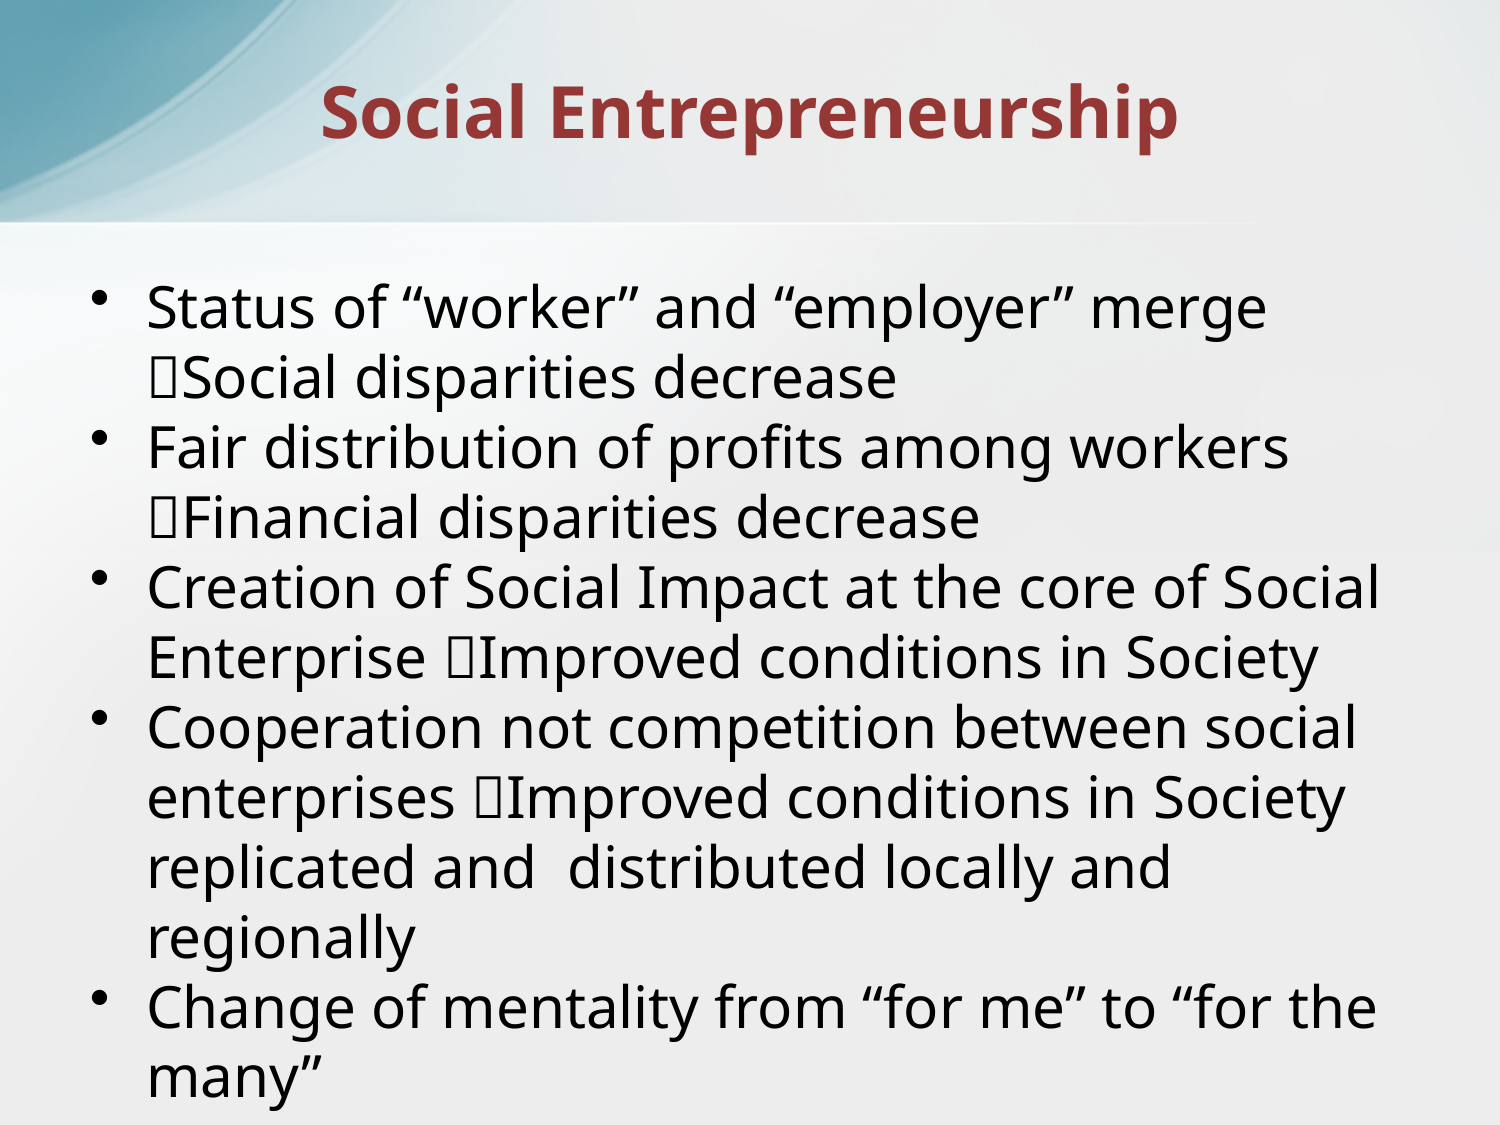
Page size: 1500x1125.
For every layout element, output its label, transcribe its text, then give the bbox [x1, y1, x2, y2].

list Status of “worker” and “employer” merge Social disparities decrease Fair distribution of profits among workers Financial disparities decrease Creation of Social Impact at the core of Social Enterprise Improved conditions in Society Cooperation not competition between social enterprises Improved conditions in Society replicated and distributed locally and regionally Change of mentality from “for me” to “for the many” [75, 262, 1425, 1005]
title Social Entrepreneurship [75, 58, 1425, 247]
picture [0, 0, 1500, 1125]
